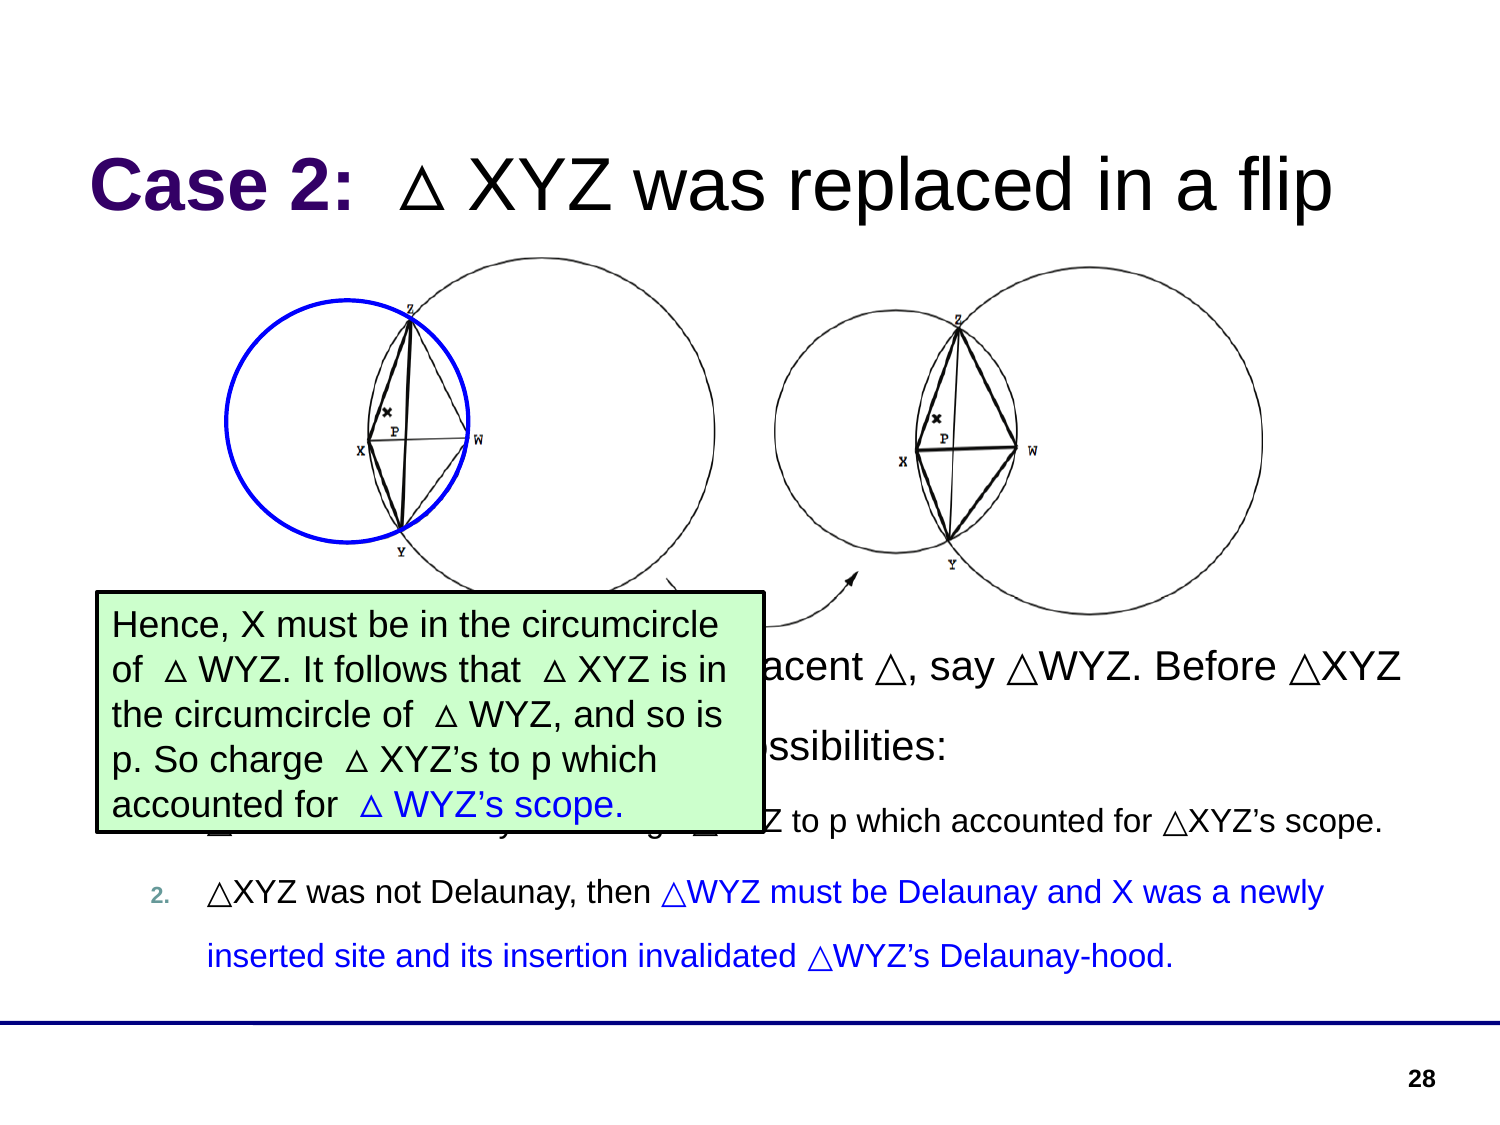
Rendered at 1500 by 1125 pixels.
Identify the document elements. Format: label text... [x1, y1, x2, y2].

text_box Case 2: △XYZ was replaced in a flip [74, 20, 1471, 233]
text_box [96, 300, 765, 835]
list The flip involves △XYZ and its adjacent △, say △WYZ. Before △XYZ was destroyed (by the flip), two possibilities: △XYZ was Delaunay. So charge △XYZ to p which accounted for △XYZ’s scope. △XYZ was not Delaunay, then △WYZ must be Delaunay and X was a newly inserted site and its insertion invalidated △WYZ’s Delaunay-hood. [60, 601, 1448, 1012]
slide_number 28 [1252, 1054, 1452, 1098]
picture [219, 250, 1270, 634]
